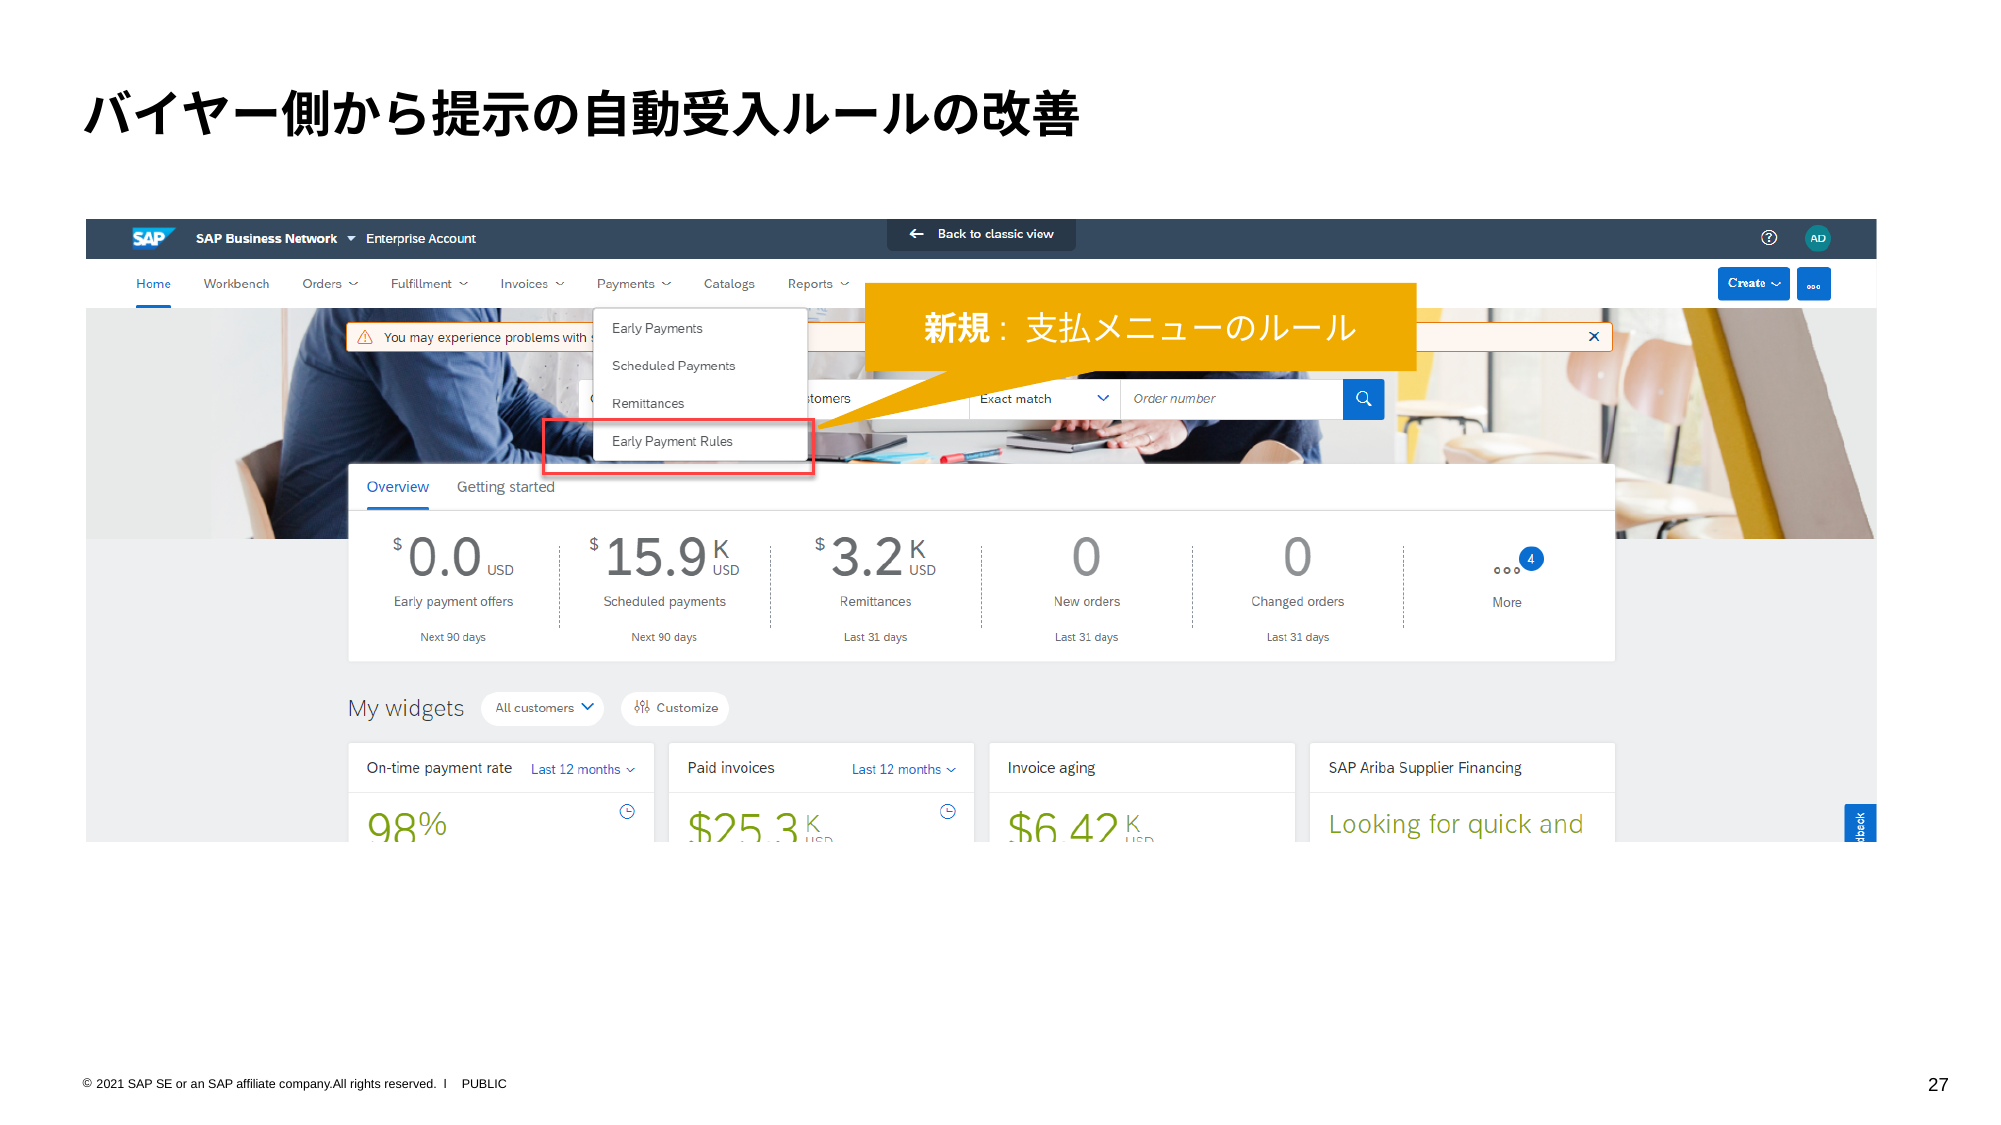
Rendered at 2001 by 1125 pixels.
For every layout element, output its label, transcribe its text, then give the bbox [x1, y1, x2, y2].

title バイヤー側から提示の自動受入ルールの改善 [82, 82, 1918, 144]
picture [85, 218, 1877, 843]
